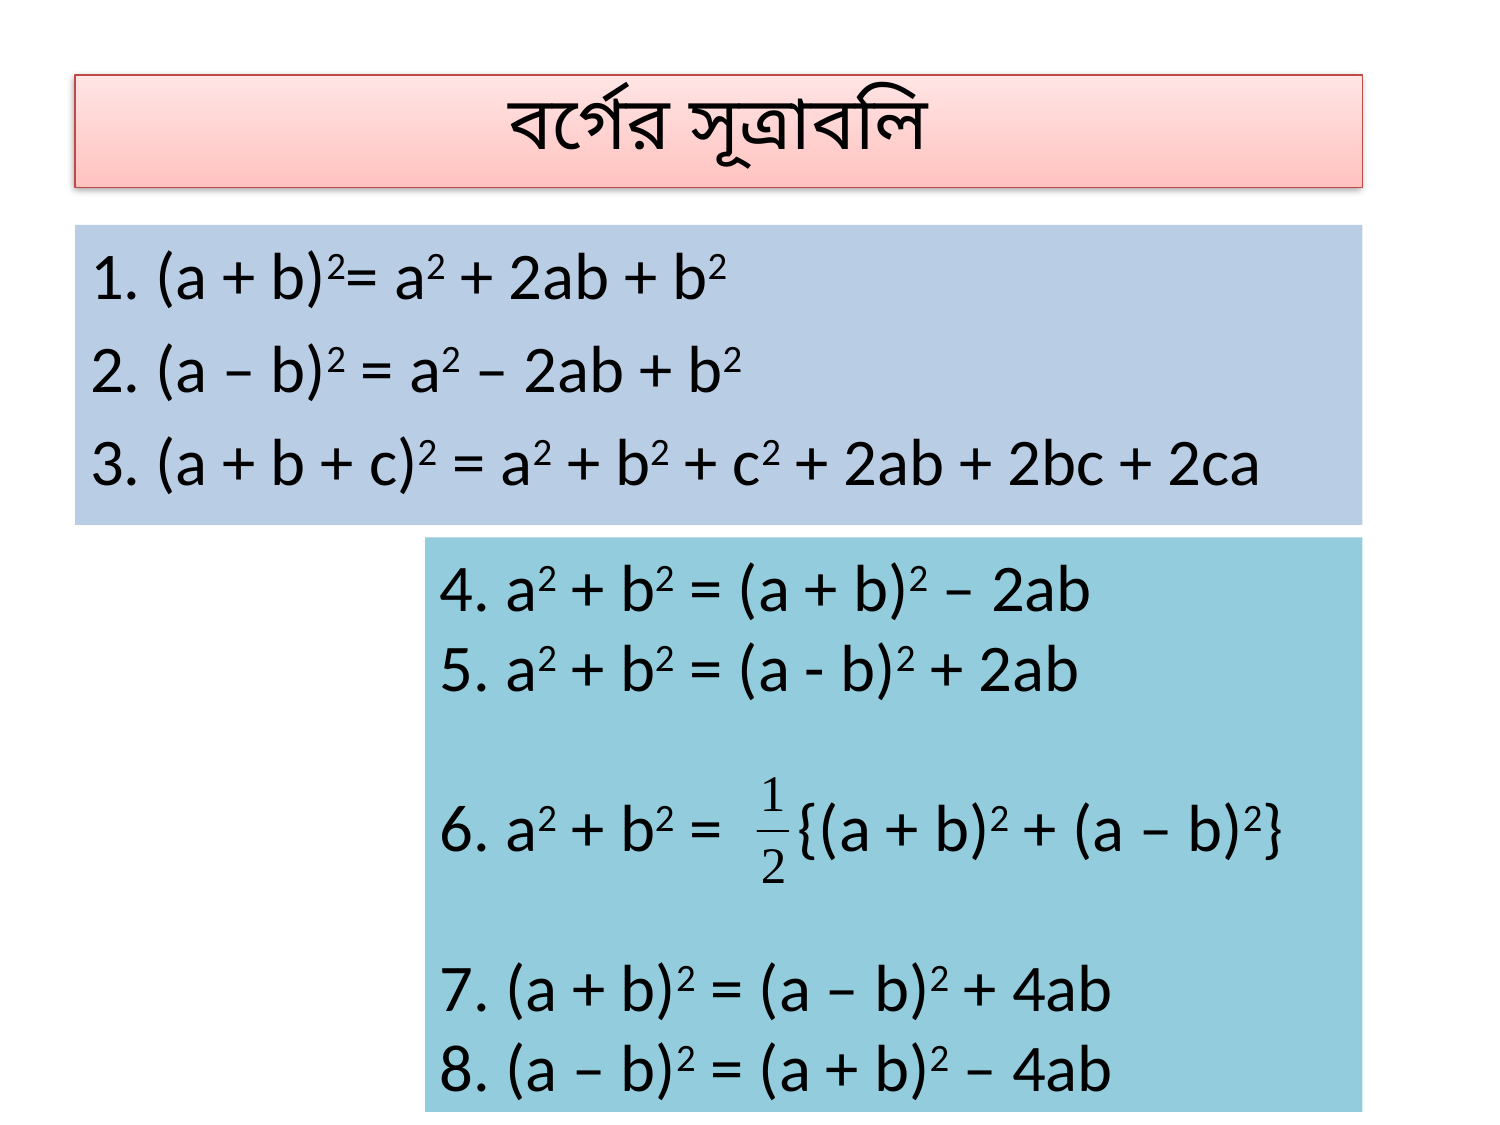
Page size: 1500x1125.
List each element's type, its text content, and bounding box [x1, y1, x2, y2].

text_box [748, 762, 801, 895]
list 1. (a + b)2= a2 + 2ab + b2 2. (a – b)2 = a2 – 2ab + b2 3. (a + b + c)2 = a2 + b2 + c2 + 2ab + 2bc + 2ca [75, 224, 1363, 525]
title বর্গের সূত্রাবলি [74, 74, 1363, 188]
text_box 4. a2 + b2 = (a + b)2 – 2ab 5. a2 + b2 = (a - b)2 + 2ab 6. a2 + b2 = {(a + b)2 + (a – b)2} 7. (a + b)2 = (a – b)2 + 4ab 8. (a – b)2 = (a + b)2 – 4ab [425, 537, 1363, 1112]
